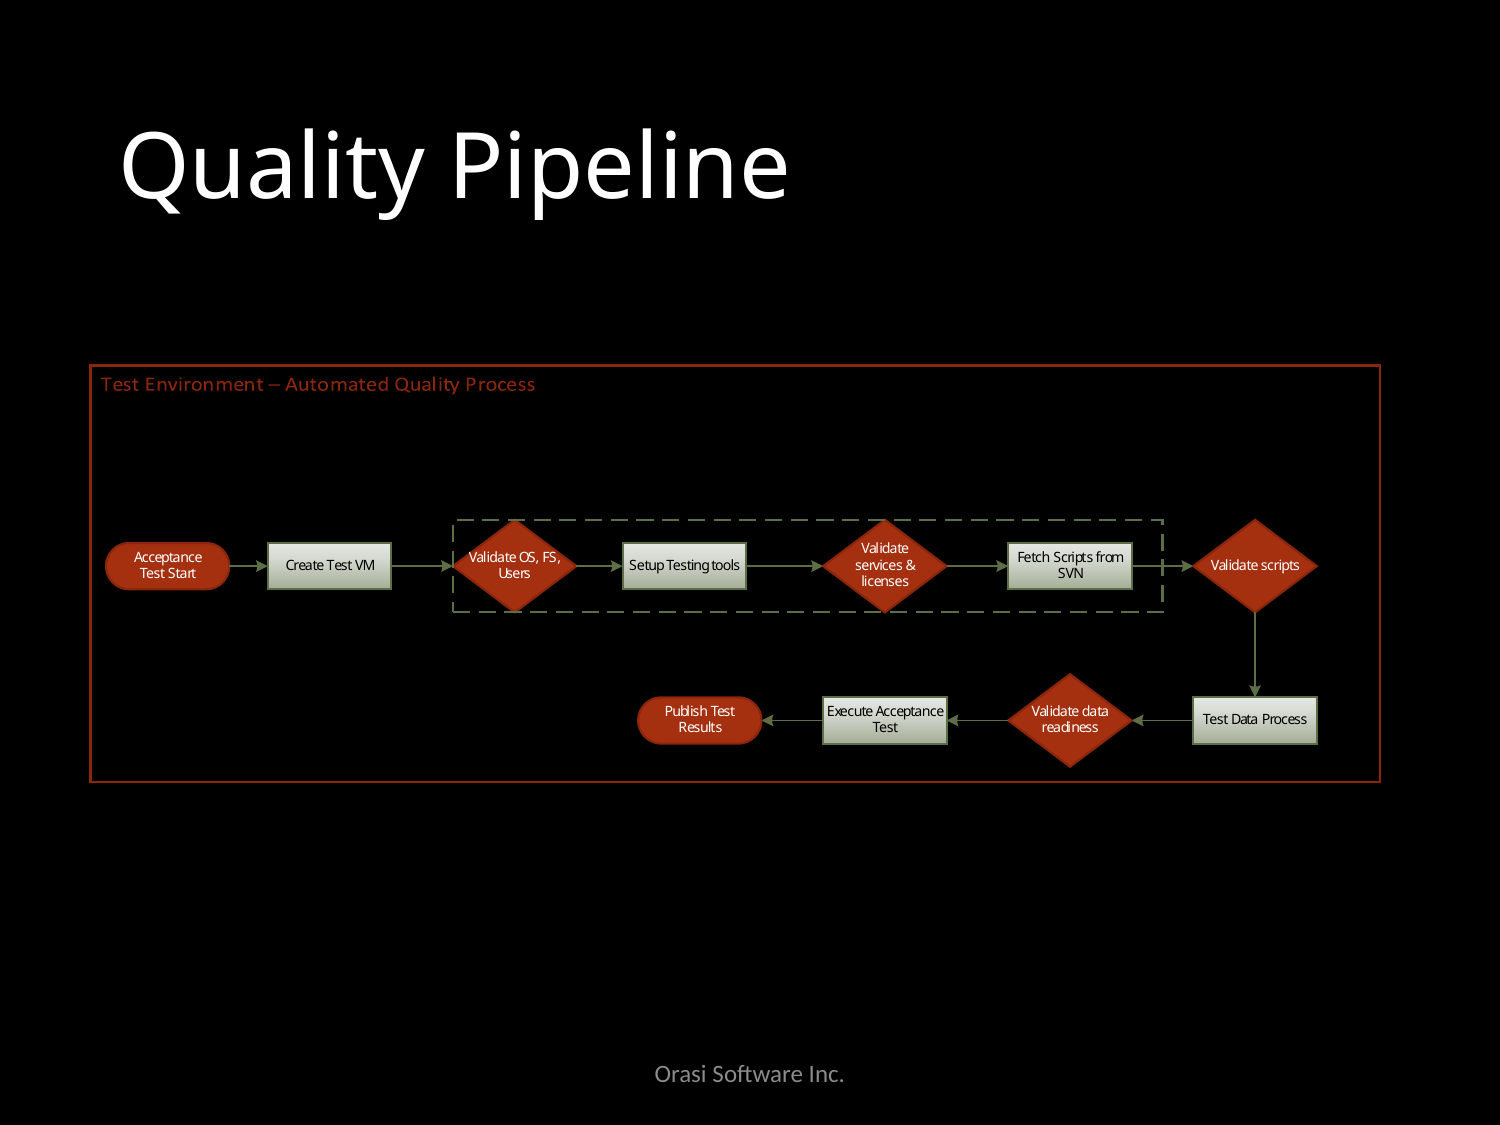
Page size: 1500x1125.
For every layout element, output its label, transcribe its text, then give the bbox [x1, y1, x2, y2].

picture [87, 362, 1500, 994]
title Quality Pipeline [103, 59, 1397, 278]
footer Orasi Software Inc. [496, 1042, 1004, 1103]
